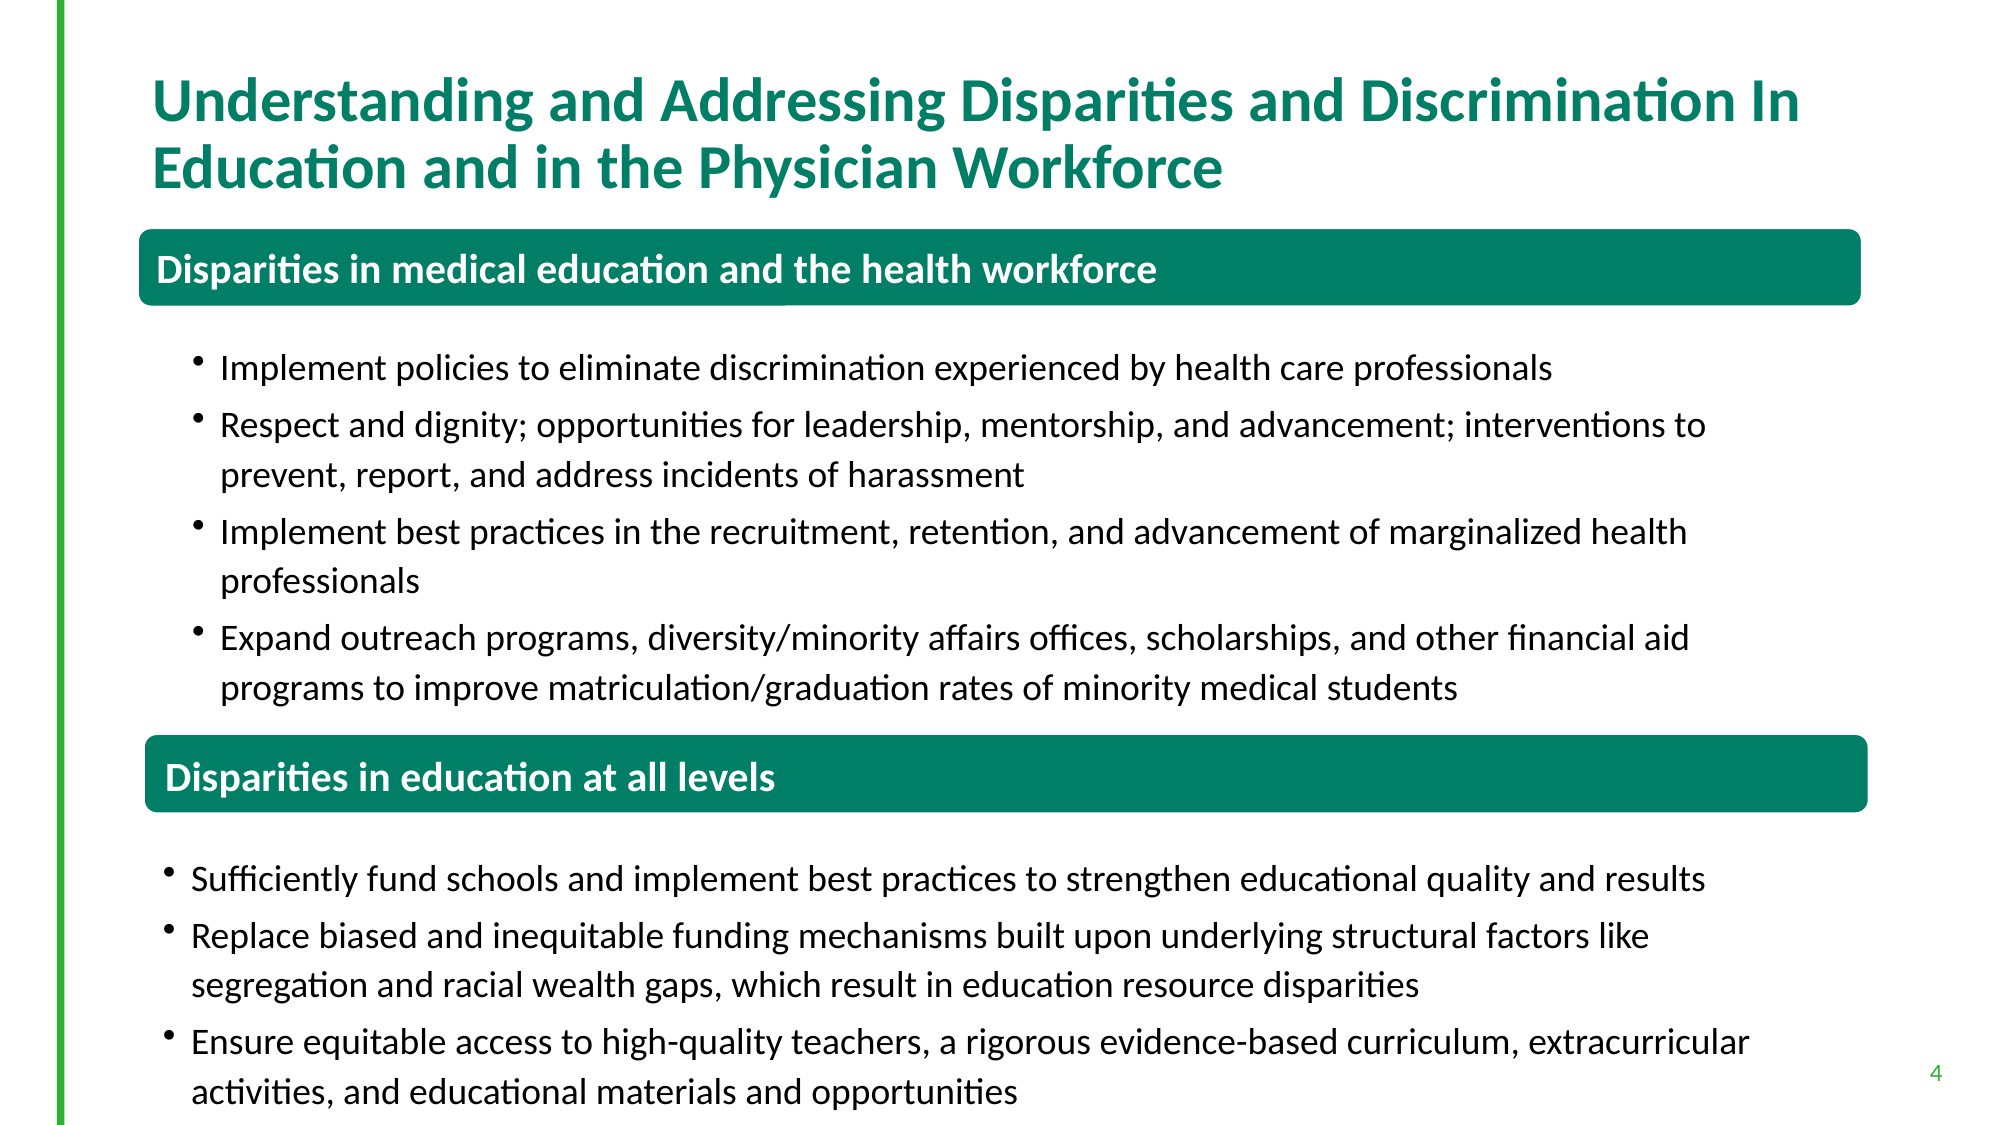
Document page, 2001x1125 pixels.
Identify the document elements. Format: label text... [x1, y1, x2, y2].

title Understanding and Addressing Disparities and Discrimination In Education and in the Physician Workforce [137, 59, 1863, 210]
slide_number 4 [1434, 1048, 1958, 1094]
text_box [137, 227, 1863, 730]
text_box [108, 733, 1870, 1083]
